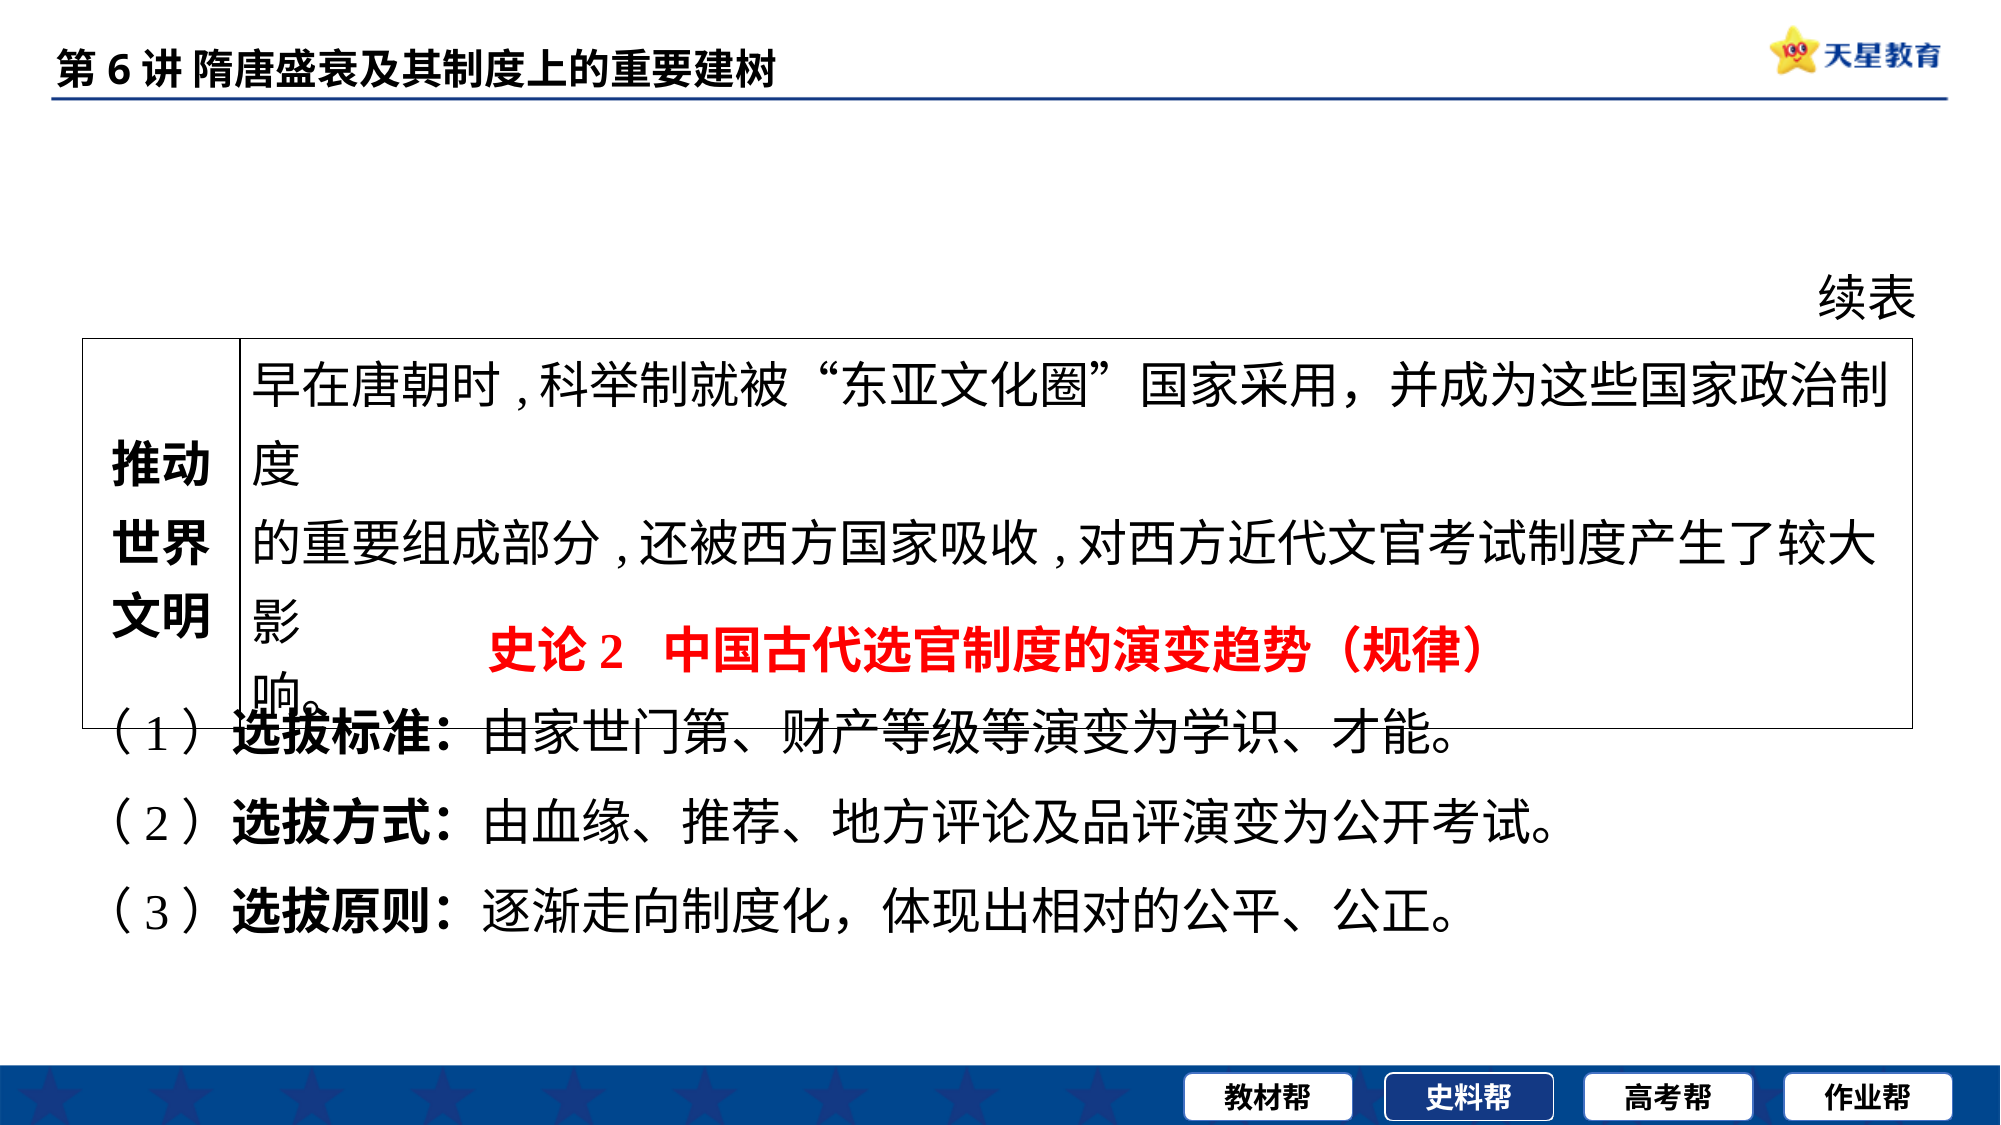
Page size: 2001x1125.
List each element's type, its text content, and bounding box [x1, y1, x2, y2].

text_box （3）选拔原则：逐渐走向制度化，体现出相对的公平、公正。 [82, 849, 1917, 931]
table_header 推动 世界 文明 [83, 339, 239, 588]
text_box 史论2 中国古代选官制度的演变趋势（规律） [82, 588, 1917, 669]
text_box 续表 [82, 236, 1918, 327]
text_box （2）选拔方式：由血缘、推荐、地方评论及品评演变为公开考试。 [82, 760, 1917, 841]
text_box （1）选拔标准：由家世门第、财产等级等演变为学识、才能。 [82, 670, 1917, 751]
picture [0, 0, 2000, 1125]
table_header 早在唐朝时,科举制就被“东亚文化圈”国家采用，并成为这些国家政治制度 的重要组成部分,还被西方国家吸收,对西方近代文官考试制度产生了较大影 响。 [241, 339, 1912, 588]
